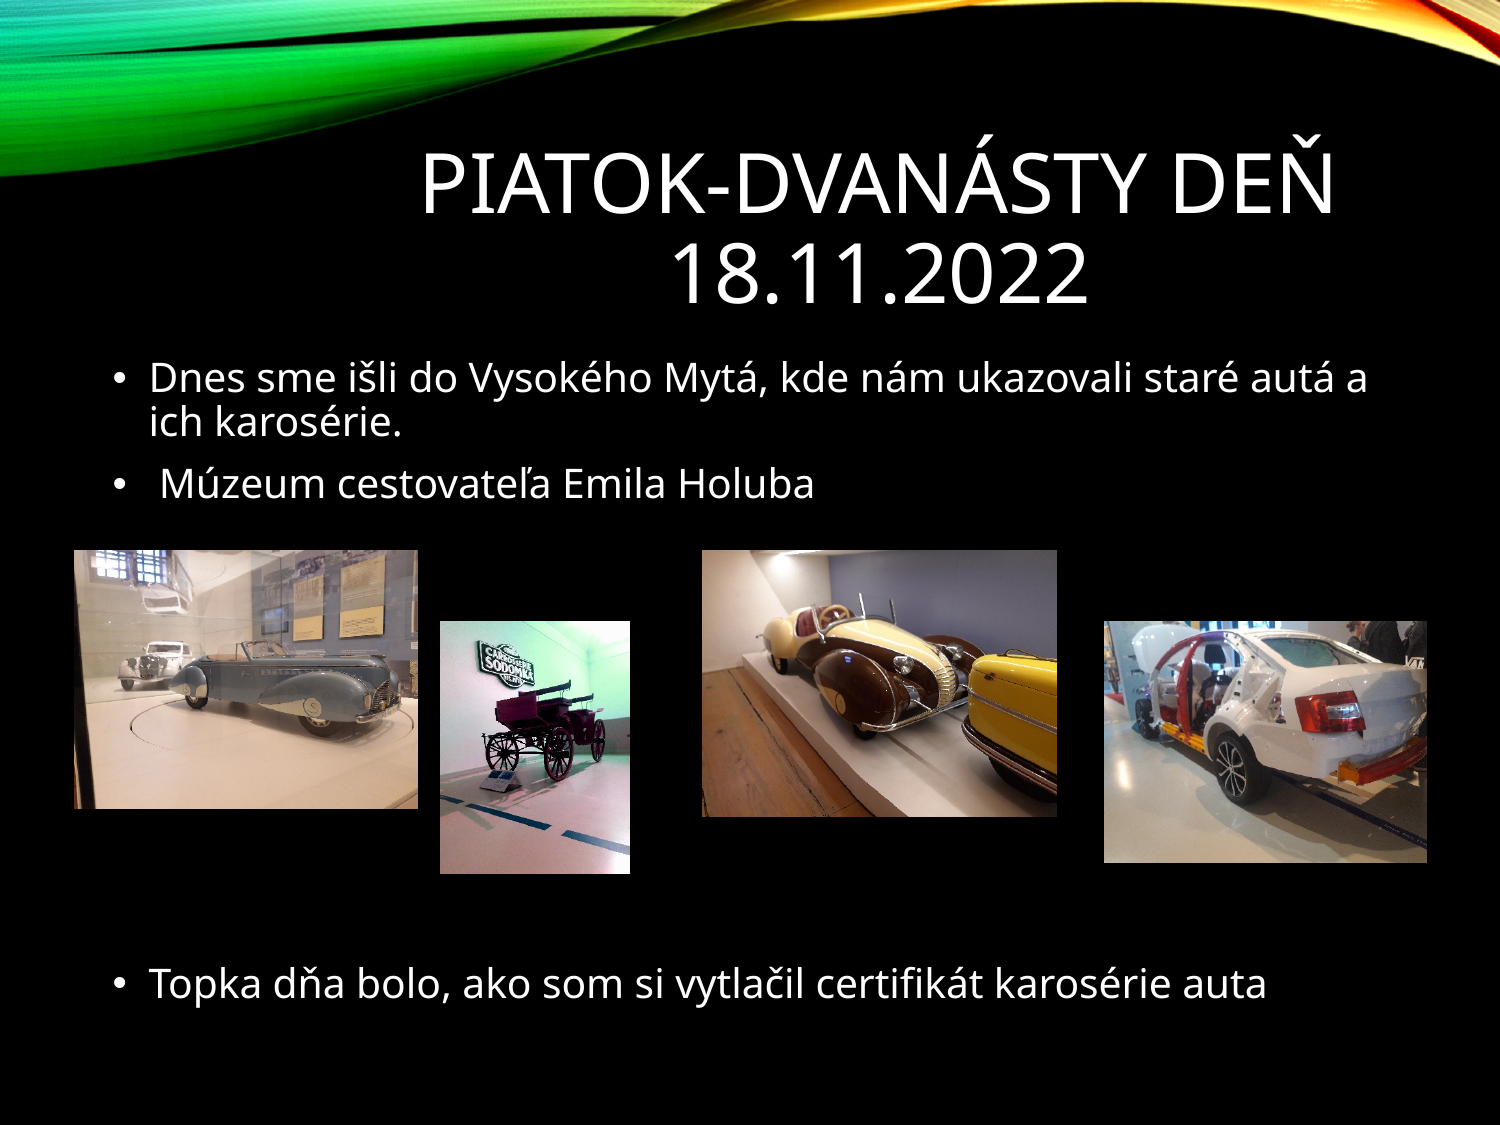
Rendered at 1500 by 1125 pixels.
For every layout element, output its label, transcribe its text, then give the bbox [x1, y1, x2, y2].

picture [1104, 621, 1427, 863]
list Dnes sme išli do Vysokého Mytá, kde nám ukazovali staré autá a ich karosérie. Múzeum cestovateľa Emila Holuba Topka dňa bolo, ako som si vytlačil certifikát karosérie auta [97, 349, 1403, 1018]
picture [701, 550, 1057, 817]
picture [74, 550, 419, 809]
title Piatok-dvanásty deň 18.11.2022 [356, 125, 1403, 338]
picture [0, 0, 1500, 178]
picture [440, 621, 630, 874]
